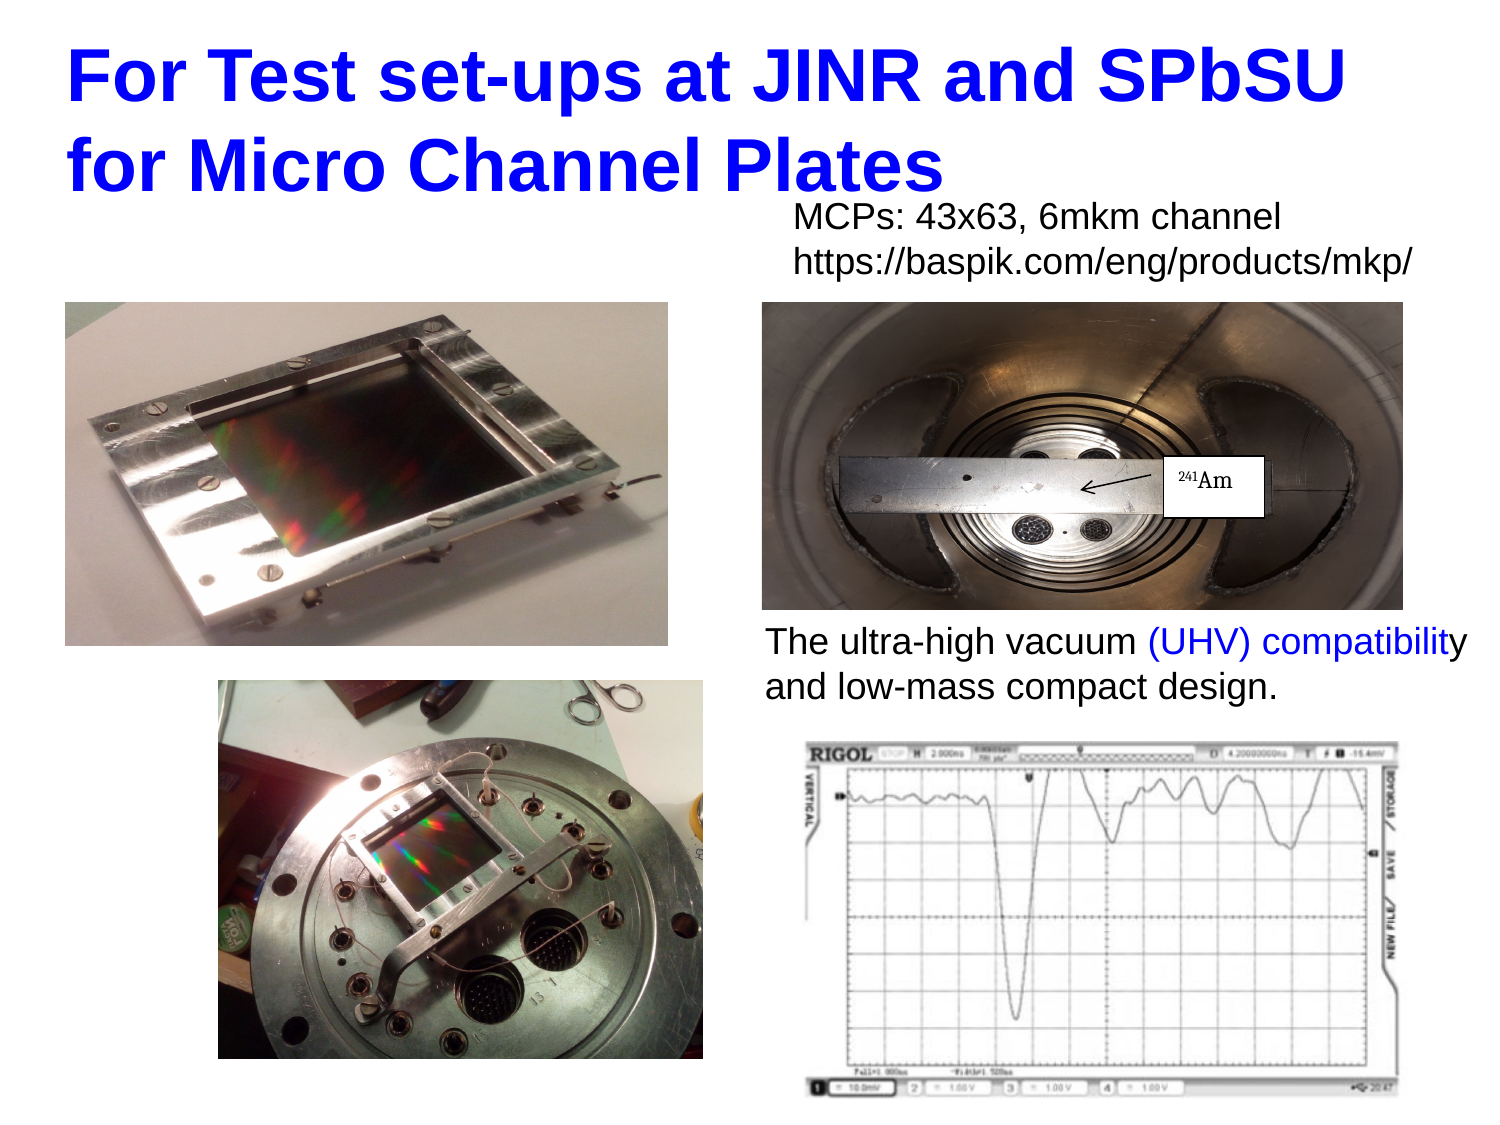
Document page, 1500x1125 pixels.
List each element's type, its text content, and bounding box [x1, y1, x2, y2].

picture [64, 302, 668, 646]
text_box MCPs: 43x63, 6mkm channel https://baspik.com/eng/products/mkp/ [778, 184, 1429, 290]
picture [761, 719, 1474, 1124]
text_box The ultra-high vacuum (UHV) compatibility and low-mass compact design. [749, 609, 1500, 715]
picture [218, 680, 703, 1059]
text_box For Test set-ups at JINR and SPbSU for Micro Channel Plates [51, 19, 1405, 214]
picture [761, 302, 1404, 611]
